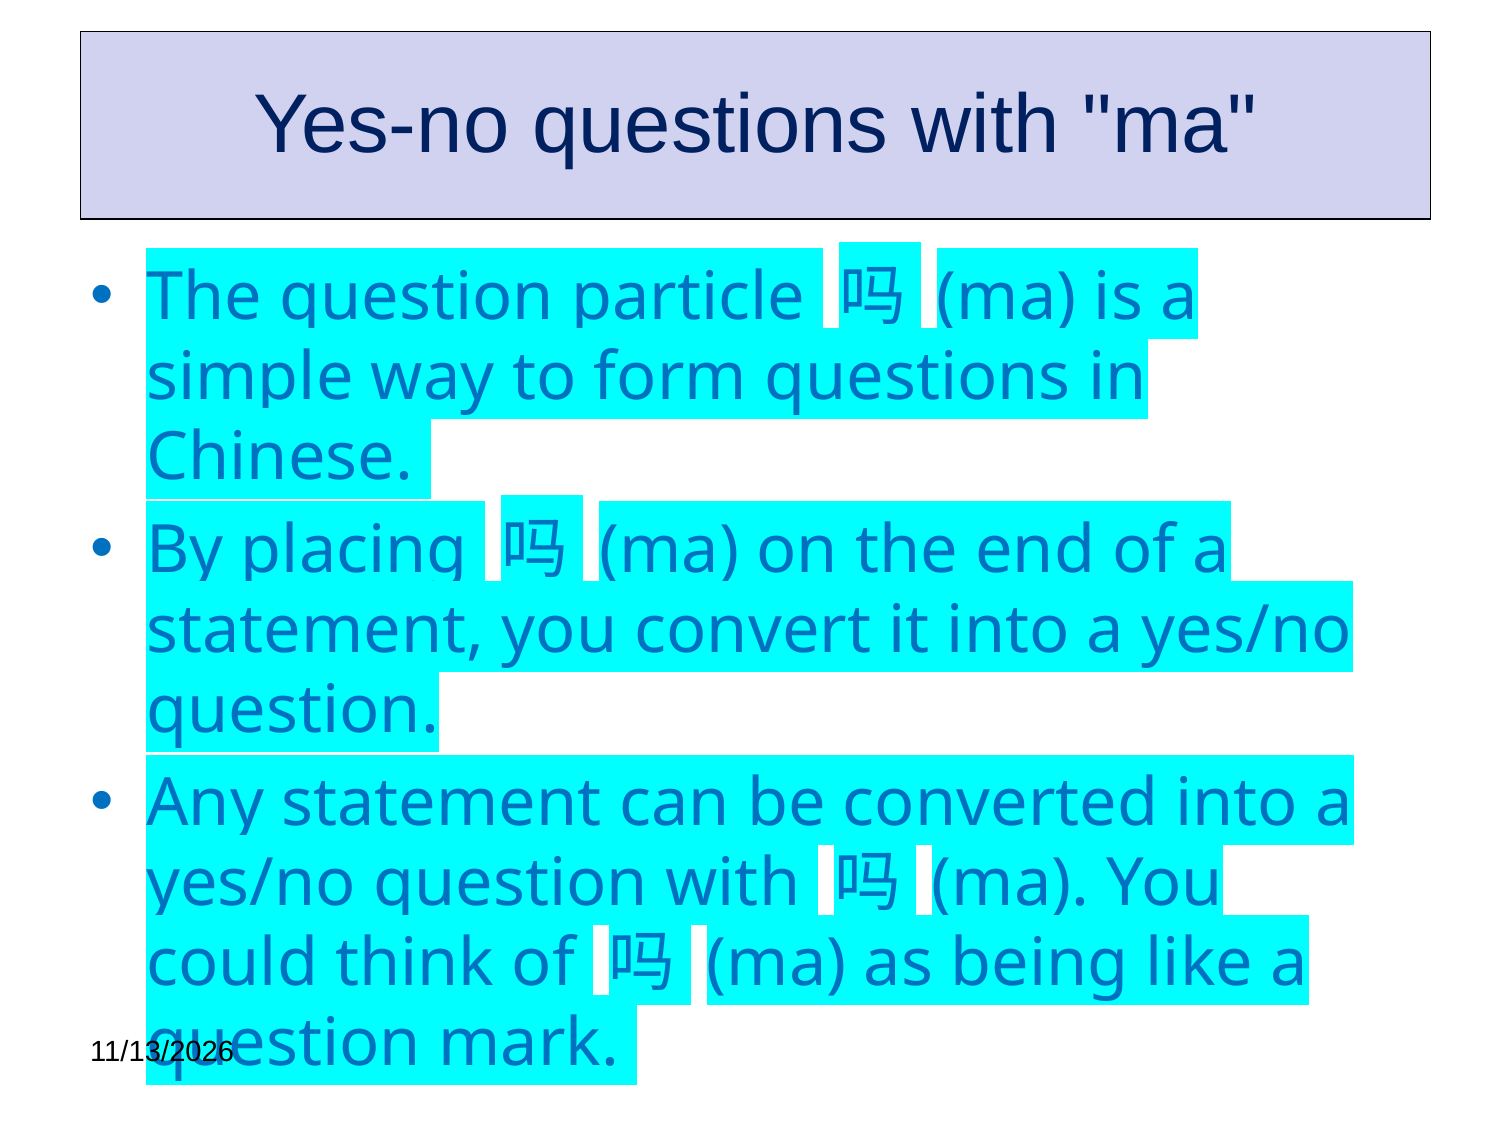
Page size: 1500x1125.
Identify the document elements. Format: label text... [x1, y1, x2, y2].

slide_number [74, 1024, 426, 1103]
list The question particle 吗 (ma) is a simple way to form questions in Chinese. By placing 吗 (ma) on the end of a statement, you convert it into a yes/no question. Any statement can be converted into a yes/no question with 吗 (ma). You could think of 吗 (ma) as being like a question mark. [74, 244, 1426, 988]
title Yes-no questions with "ma" [80, 31, 1431, 220]
